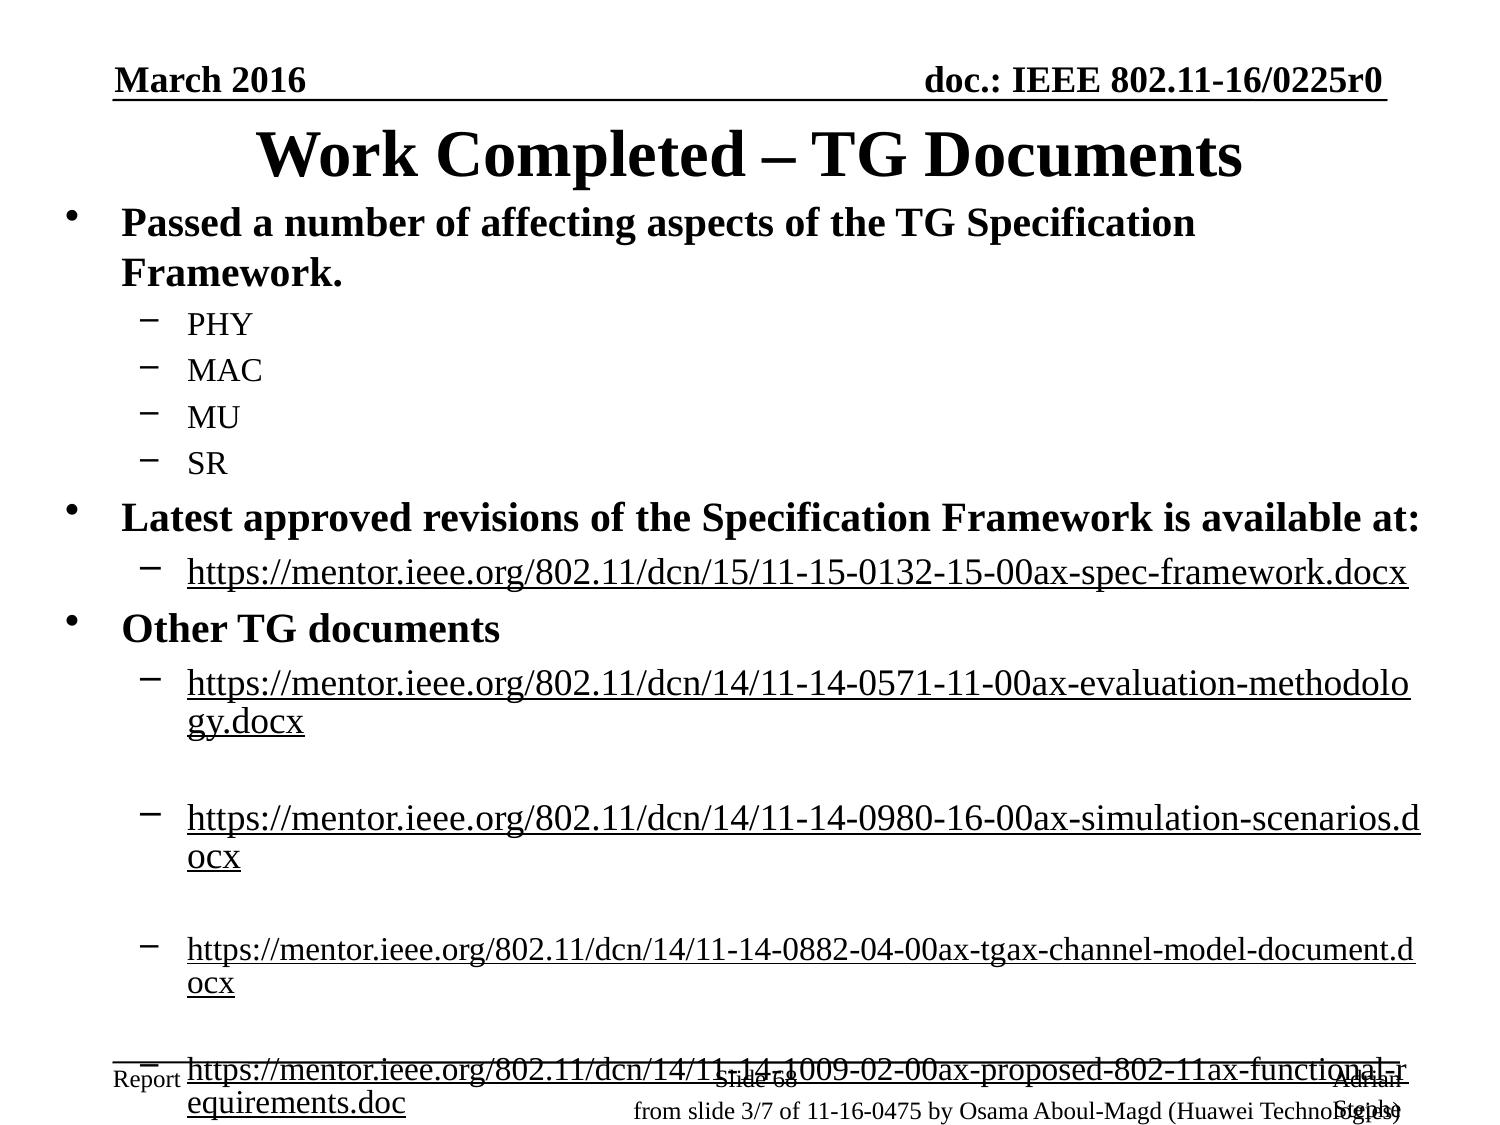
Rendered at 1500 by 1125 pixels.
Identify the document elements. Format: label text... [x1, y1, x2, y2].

slide_number Slide 68 [711, 1061, 801, 1087]
footer Adrian Stephens, Intel Corporation [1324, 1061, 1402, 1087]
text_box from slide 3/7 of 11-16-0475 by Osama Aboul-Magd (Huawei Technologies) [343, 1087, 1417, 1125]
list Passed a number of affecting aspects of the TG Specification Framework. PHY MAC MU SR Latest approved revisions of the Specification Framework is available at: https://mentor.ieee.org/802.11/dcn/15/11-15-0132-15-00ax-spec-framework.docx Other TG documents https://mentor.ieee.org/802.11/dcn/14/11-14-0571-11-00ax-evaluation-methodology.docx https://mentor.ieee.org/802.11/dcn/14/11-14-0980-16-00ax-simulation-scenarios.docx https://mentor.ieee.org/802.11/dcn/14/11-14-0882-04-00ax-tgax-channel-model-document.docx https://mentor.ieee.org/802.11/dcn/14/11-14-1009-02-00ax-proposed-802-11ax-functional-requirements.doc [50, 187, 1438, 863]
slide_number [114, 54, 374, 101]
title Work Completed – TG Documents [112, 62, 1388, 187]
